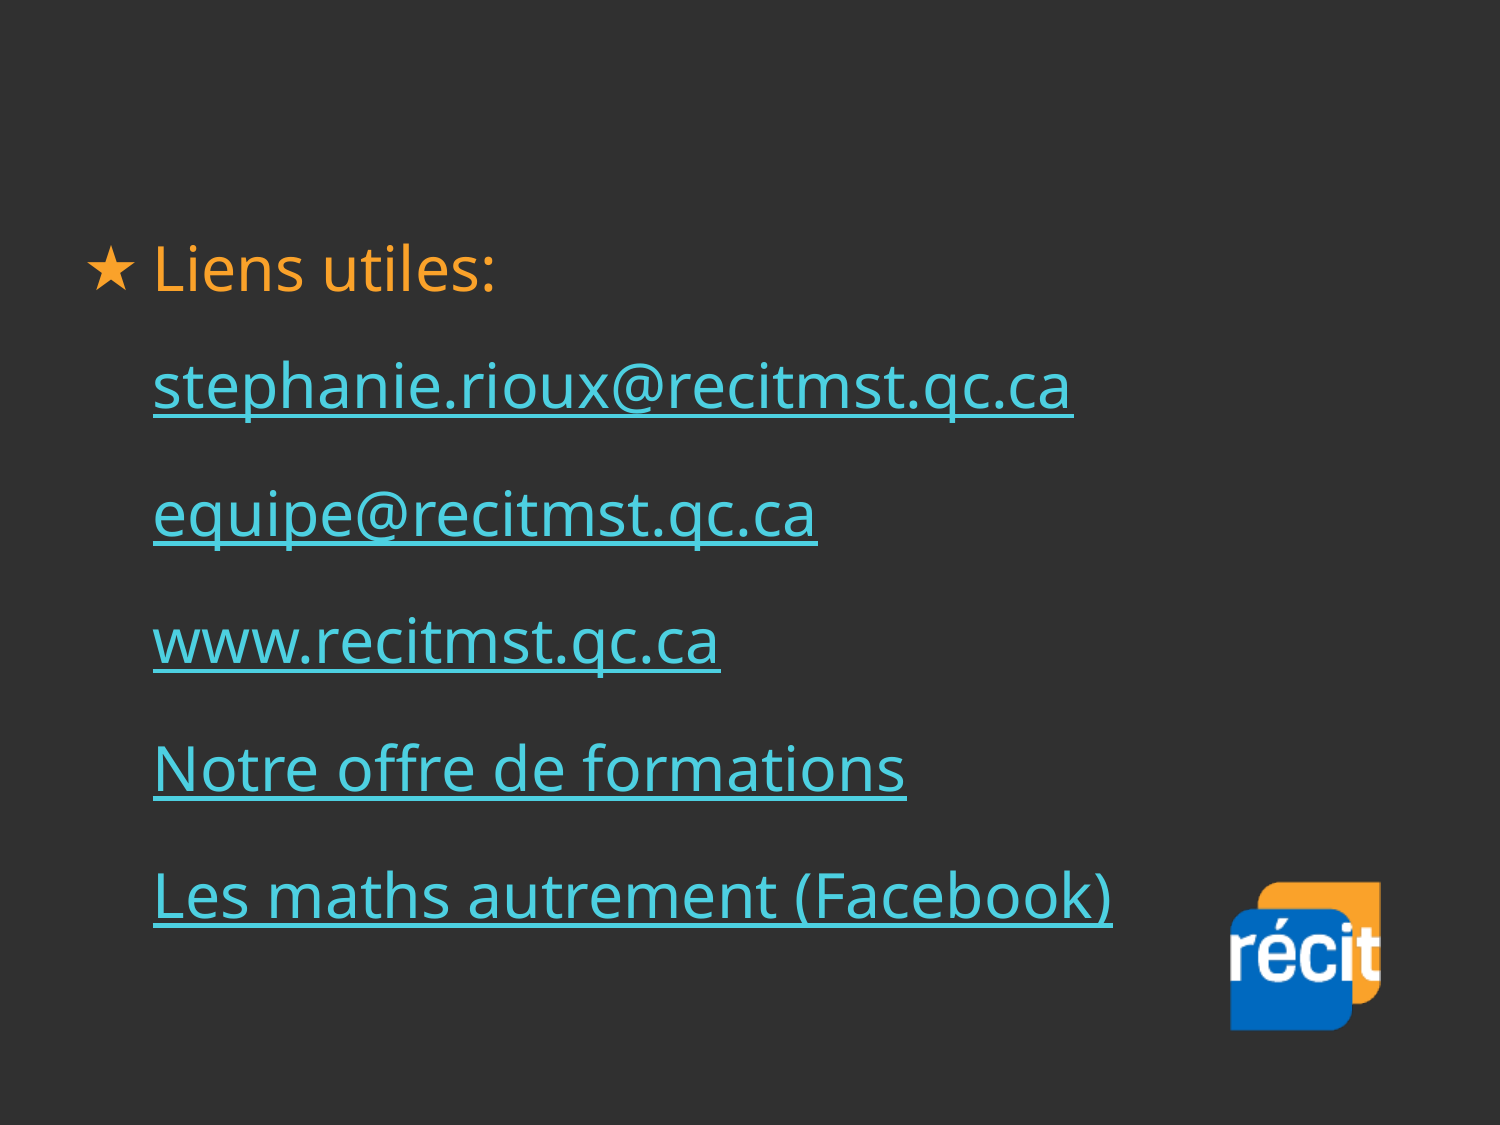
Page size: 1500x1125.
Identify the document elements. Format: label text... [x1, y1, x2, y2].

title Liens utiles: stephanie.rioux@recitmst.qc.ca equipe@recitmst.qc.ca www.recitmst.qc.ca Notre offre de formations Les maths autrement (Facebook) [62, 27, 1438, 1098]
picture [1229, 835, 1381, 1078]
